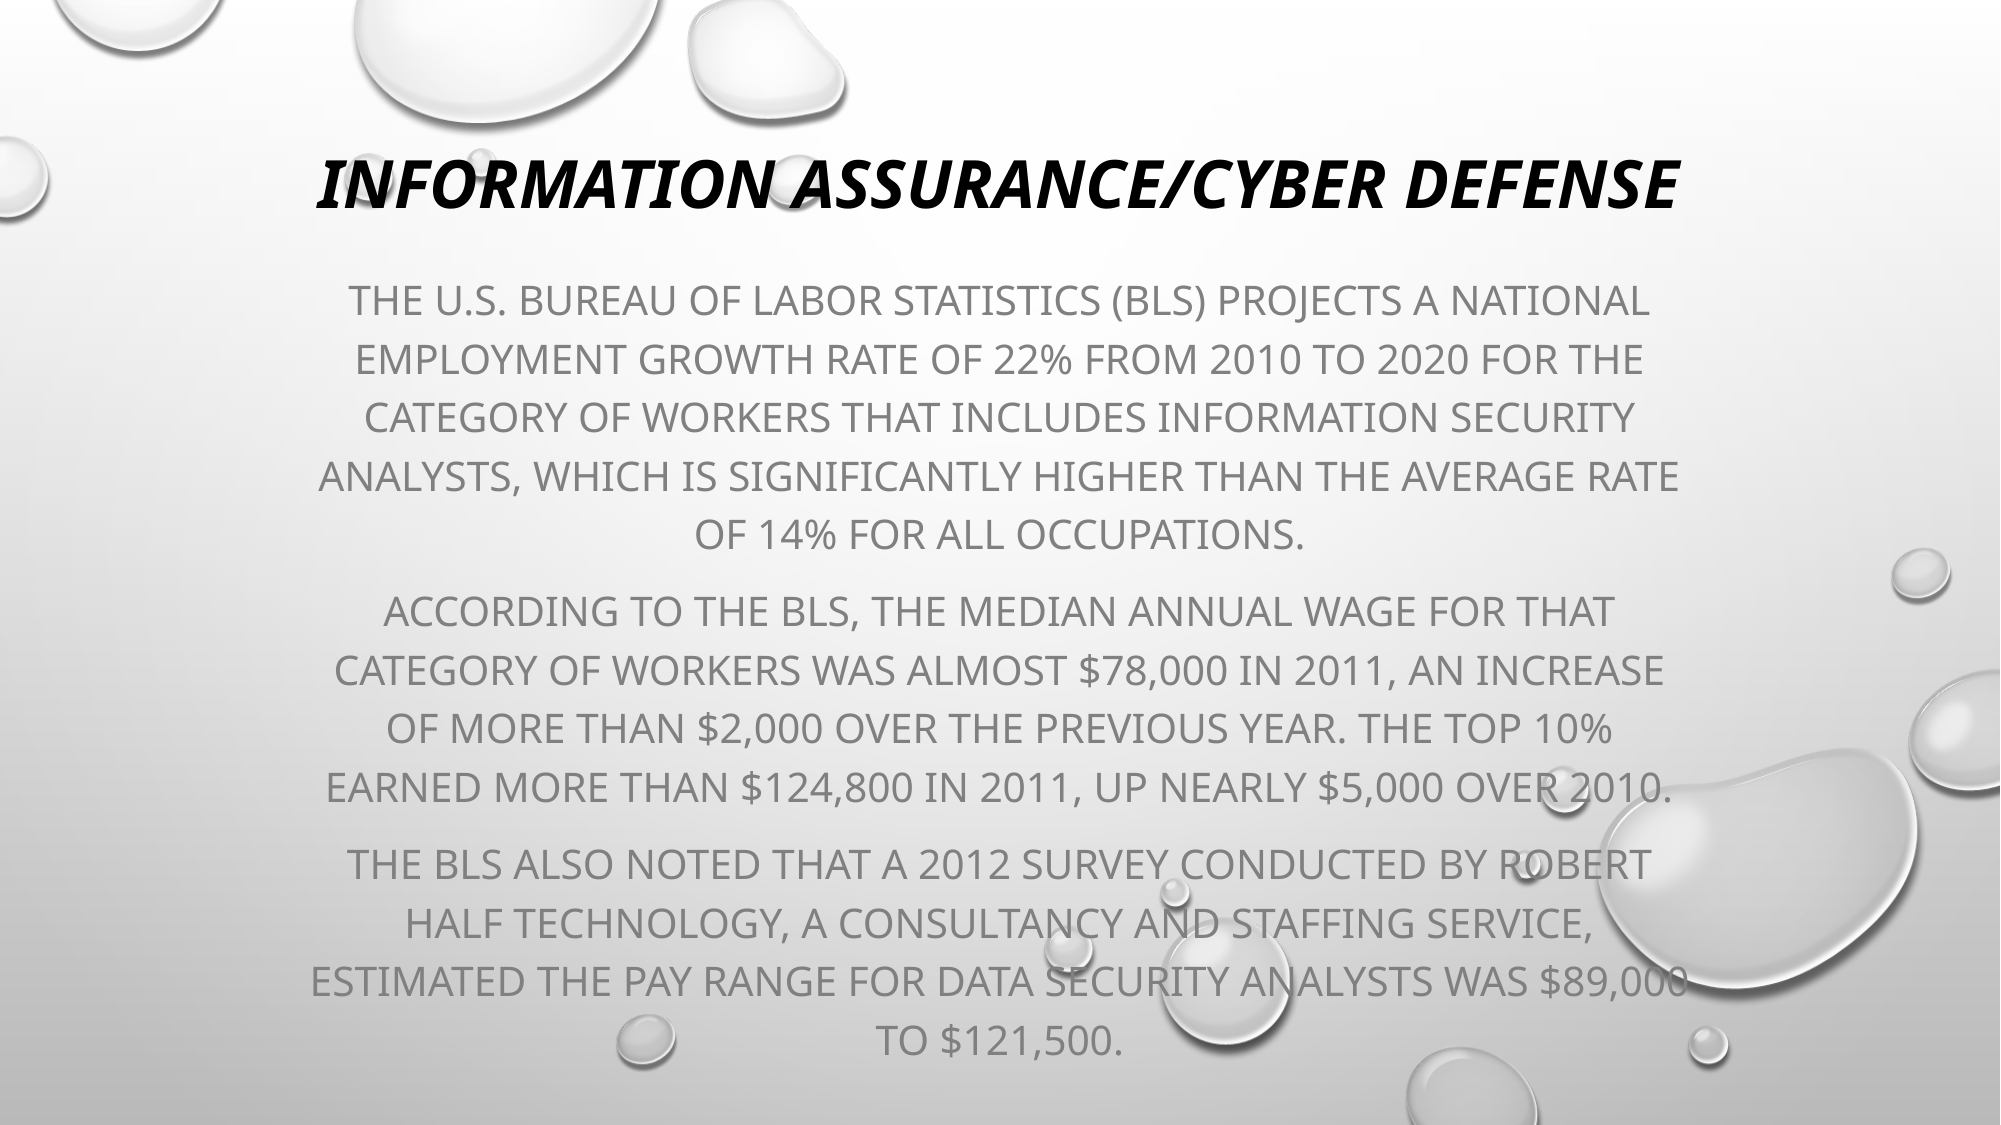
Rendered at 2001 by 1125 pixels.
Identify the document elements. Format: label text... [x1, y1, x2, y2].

title Information Assurance/Cyber Defense [287, 101, 1713, 231]
subtitle The U.S. Bureau of Labor Statistics (BLS) projects a national employment growth rate of 22% from 2010 to 2020 for the category of workers that includes information security analysts, which is significantly higher than the average rate of 14% for all occupations. According to the BLS, the median annual wage for that category of workers was almost $78,000 in 2011, an increase of more than $2,000 over the previous year. The top 10% earned more than $124,800 in 2011, up nearly $5,000 over 2010. The BLS also noted that a 2012 survey conducted by Robert Half Technology, a consultancy and staffing service, estimated the pay range for data security analysts was $89,000 to $121,500. [287, 257, 1713, 1084]
picture [0, 0, 2000, 1125]
